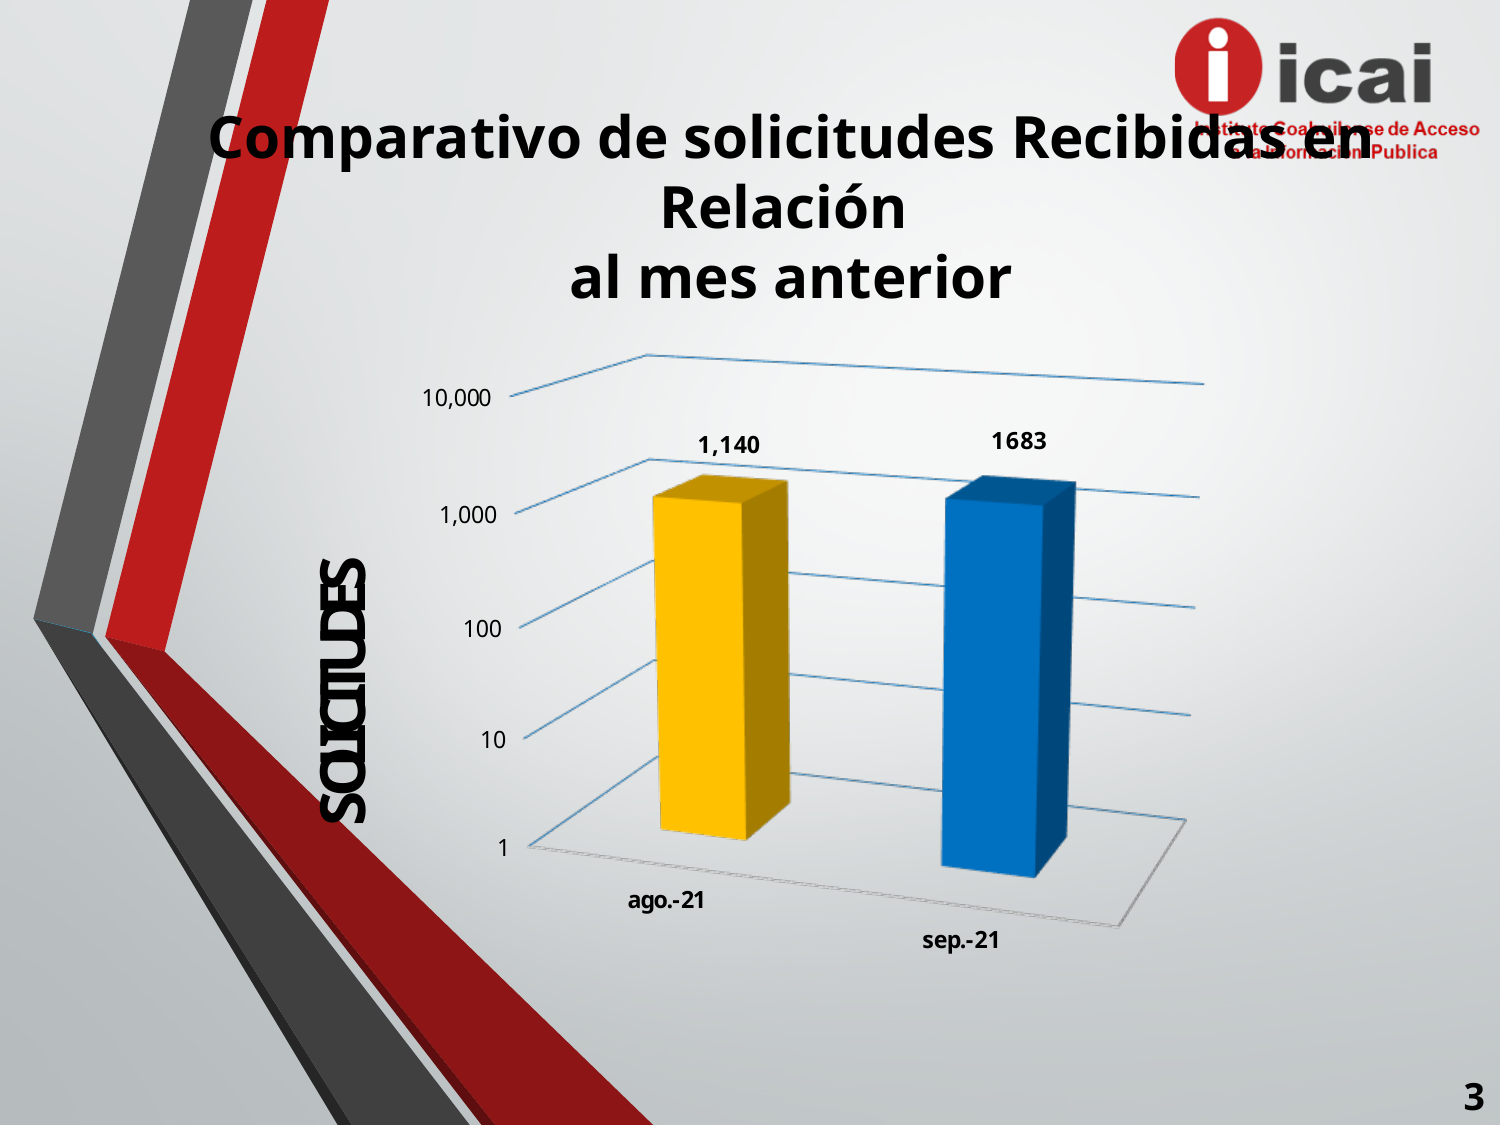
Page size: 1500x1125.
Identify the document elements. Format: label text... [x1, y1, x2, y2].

picture [1174, 0, 1500, 175]
text_box Comparativo de solicitudes Recibidas en Relación al mes anterior [78, 207, 1500, 318]
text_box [237, 317, 1305, 999]
slide_number 3 [1432, 1065, 1500, 1125]
